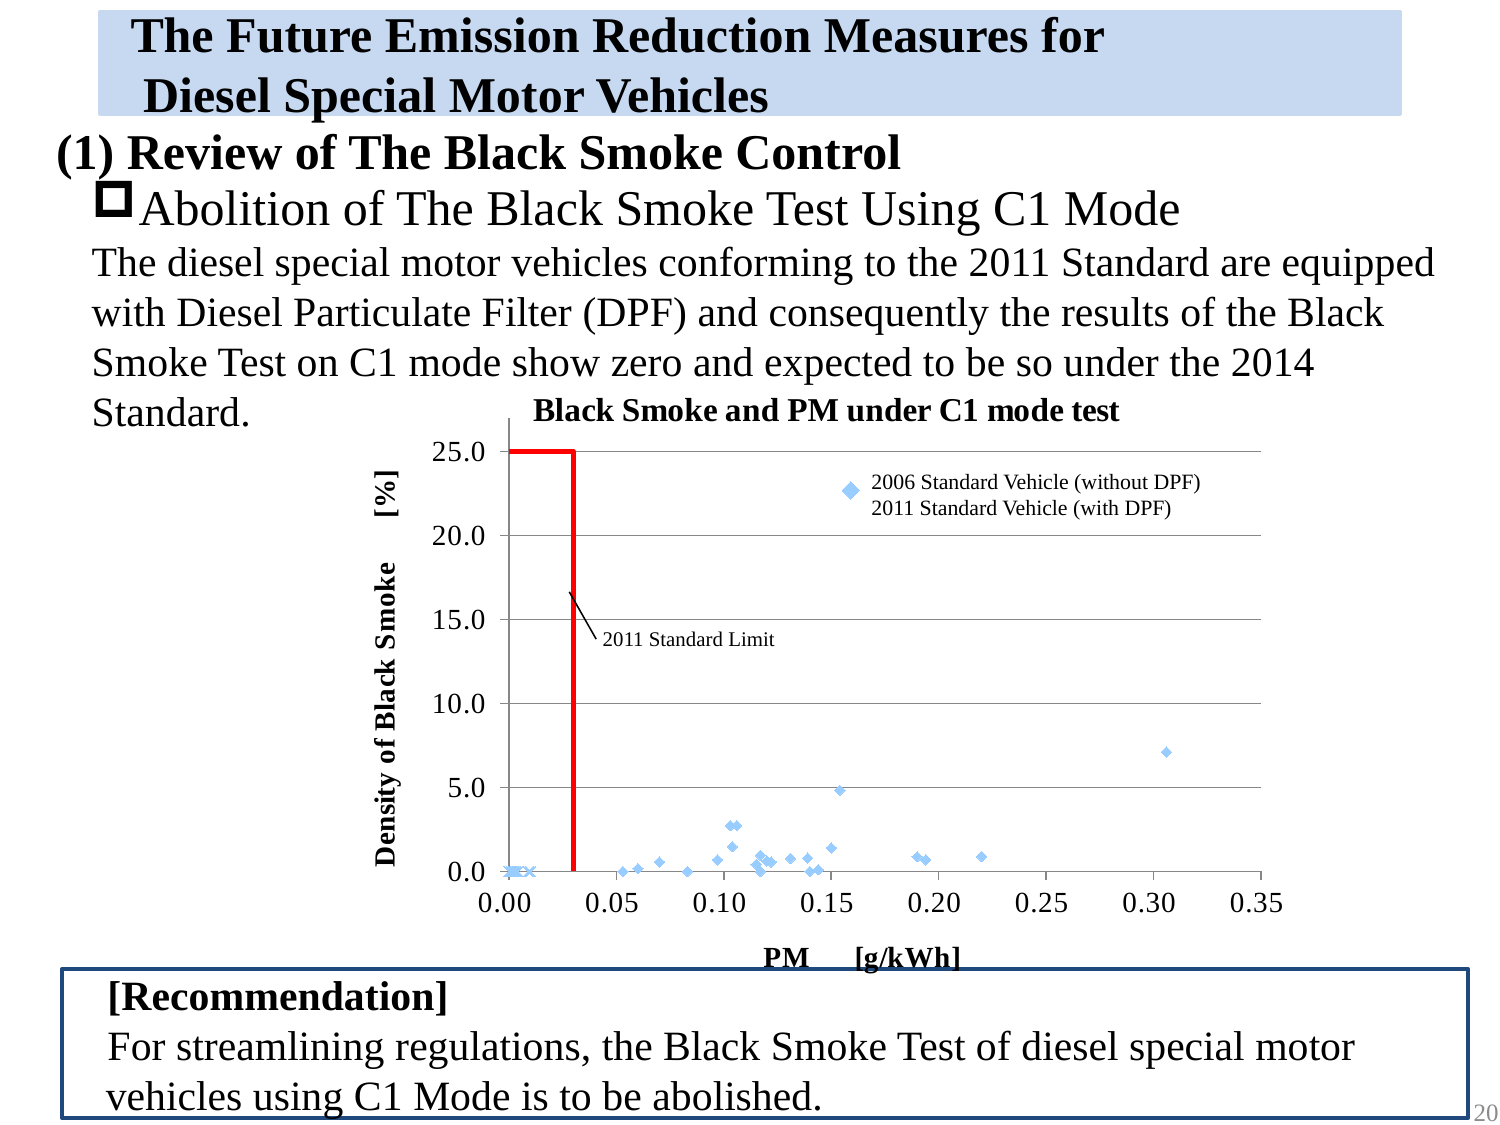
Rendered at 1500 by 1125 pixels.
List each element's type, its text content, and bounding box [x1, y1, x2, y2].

slide_number 20 [1163, 1081, 1500, 1125]
text_box The diesel special motor vehicles conforming to the 2011 Standard are equipped with Diesel Particulate Filter (DPF) and consequently the results of the Black Smoke Test on C1 mode show zero and expected to be so under the 2014 Standard. [76, 227, 1500, 443]
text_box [568, 591, 597, 640]
text_box (1) Review of The Black Smoke Control [41, 112, 1353, 187]
text_box The Future Emission Reduction Measures for Diesel Special Motor Vehicles [98, 10, 1402, 116]
text_box [Recommendation] For streamlining regulations, the Black Smoke Test of diesel special motor vehicles using C1 Mode is to be abolished. [60, 967, 1470, 1120]
text_box Abolition of The Black Smoke Test Using C1 Mode [76, 168, 1388, 243]
chart [348, 361, 1306, 986]
